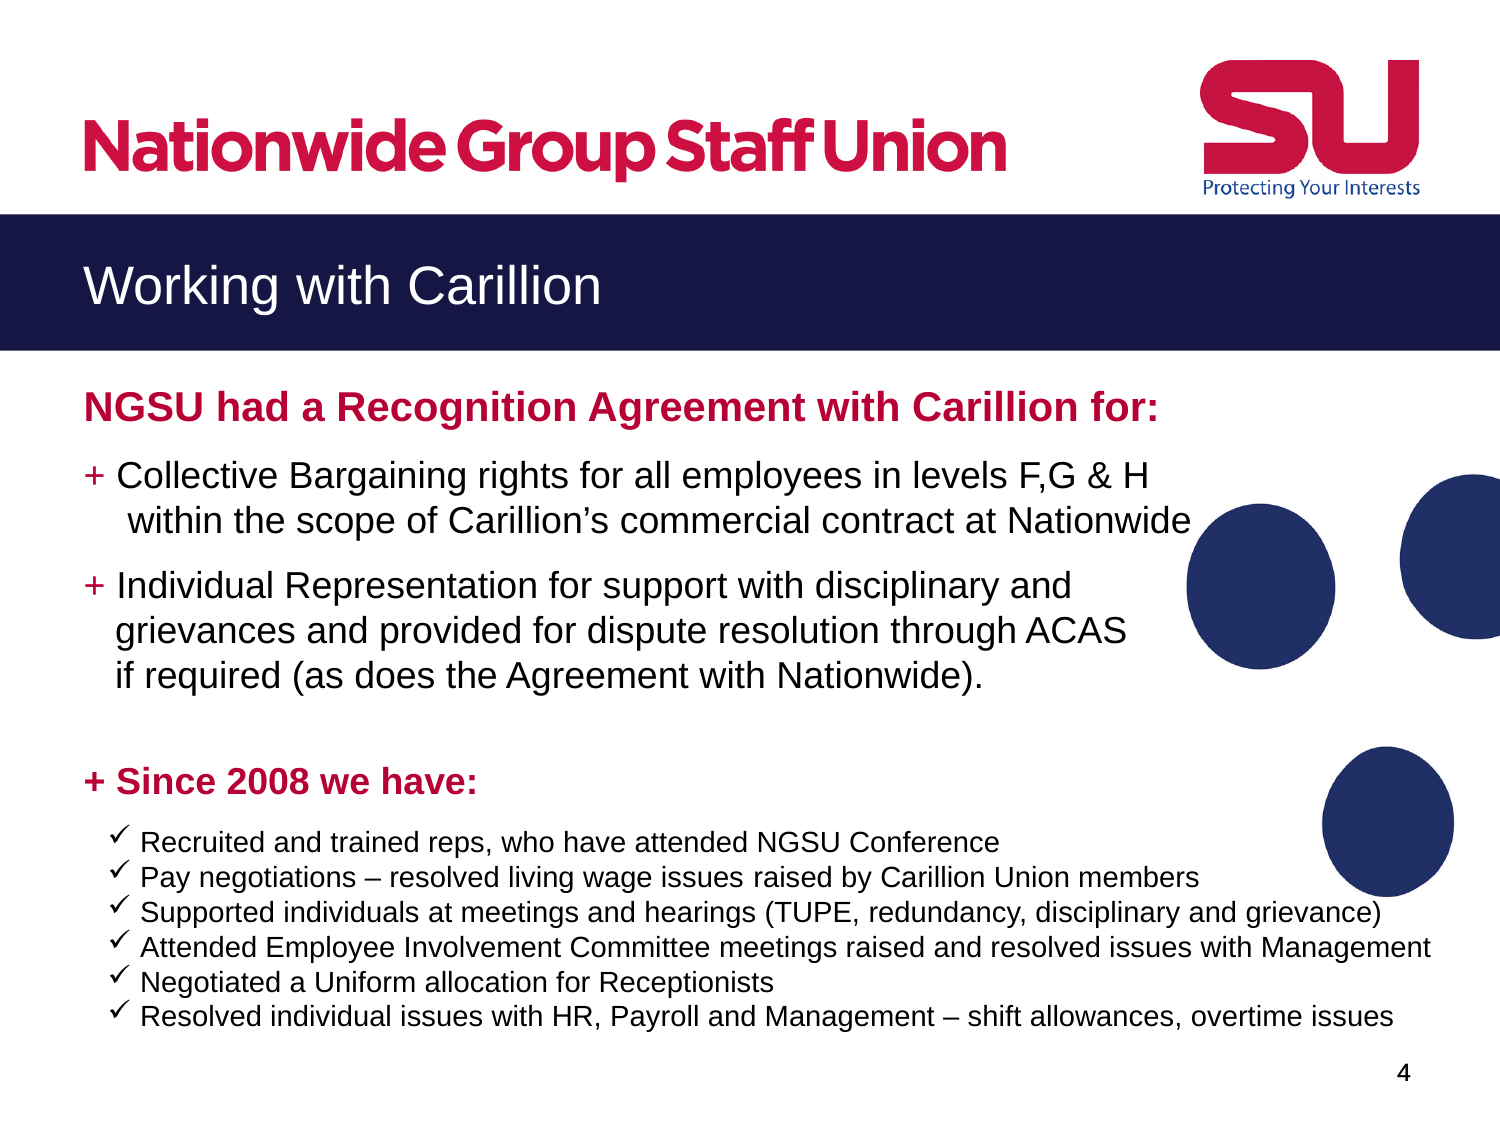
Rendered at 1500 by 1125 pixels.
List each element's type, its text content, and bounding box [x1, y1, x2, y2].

text_box Working with Carillion [76, 243, 1170, 322]
picture [1200, 60, 1421, 199]
picture [76, 106, 1013, 186]
text_box NGSU had a Recognition Agreement with Carillion for: + Collective Bargaining rights for all employees in levels F,G & H within the scope of Carillion’s commercial contract at Nationwide + Individual Representation for support with disciplinary and grievances and provided for dispute resolution through ACAS if required (as does the Agreement with Nationwide). + Since 2008 we have: Recruited and trained reps, who have attended NGSU Conference Pay negotiations – resolved living wage issues raised by Carillion Union members Supported individuals at meetings and hearings (TUPE, redundancy, disciplinary and grievance) Attended Employee Involvement Committee meetings raised and resolved issues with Management Negotiated a Uniform allocation for Receptionists Resolved individual issues with HR, Payroll and Management – shift allowances, overtime issues [77, 373, 1479, 1091]
text_box [0, 214, 1500, 351]
text_box 4 [1396, 1048, 1425, 1091]
picture [1168, 469, 1500, 911]
